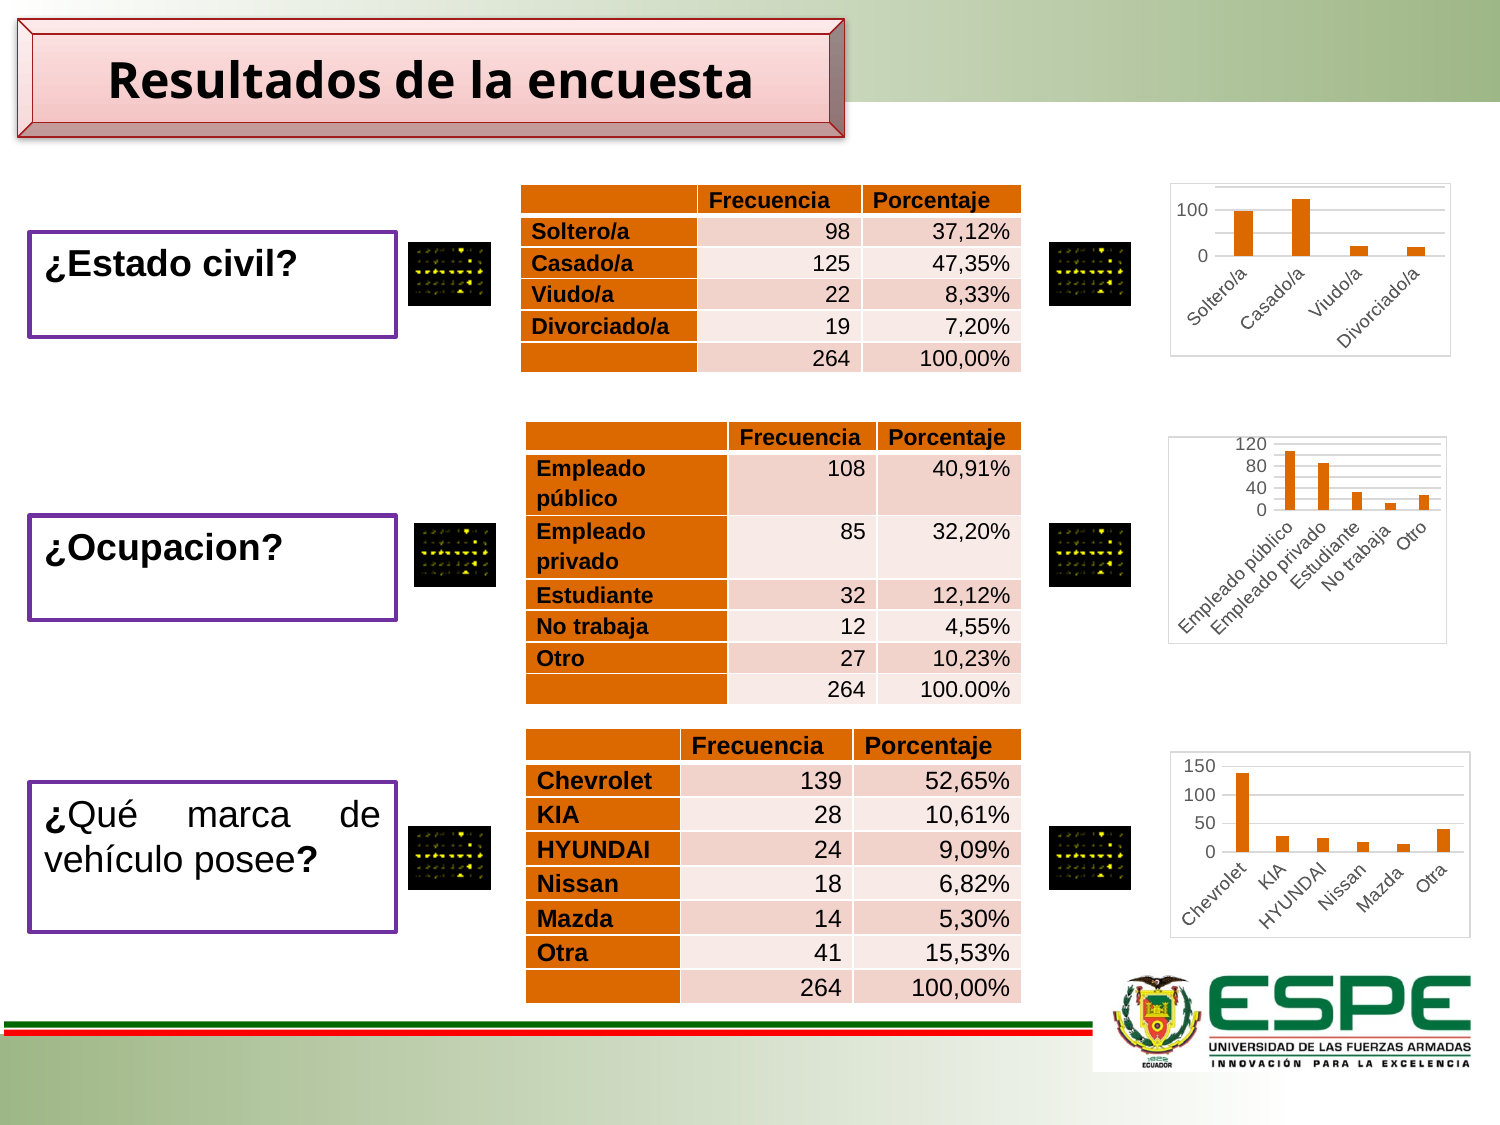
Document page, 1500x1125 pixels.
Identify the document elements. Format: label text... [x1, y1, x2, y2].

table_cell 32 [729, 580, 876, 609]
chart [1169, 750, 1471, 939]
table_cell Viudo/a [521, 279, 697, 309]
table_cell 264 [681, 970, 852, 1003]
table_cell 139 [681, 765, 852, 796]
table_header Frecuencia [681, 729, 852, 760]
table_header [526, 729, 680, 760]
table_cell Empleado público [526, 455, 727, 515]
table_cell 125 [698, 248, 861, 278]
table_cell 264 [729, 674, 876, 704]
table_cell Otra [526, 936, 680, 968]
text_box ¿Qué marca de vehículo posee? [27, 780, 398, 934]
table_cell Soltero/a [521, 218, 697, 246]
text_box ¿Estado civil? [27, 230, 398, 339]
table_cell 37,12% [863, 218, 1021, 246]
picture [1092, 968, 1495, 1072]
table_cell 27 [729, 643, 876, 673]
table_cell [526, 970, 680, 1003]
table_cell 41 [681, 936, 852, 968]
table_cell 4,55% [878, 611, 1021, 641]
table_cell 8,33% [863, 279, 1021, 309]
table_cell 40,91% [878, 455, 1021, 515]
table_cell 18 [681, 867, 852, 899]
picture [414, 523, 497, 587]
table_header Porcentaje [878, 422, 1021, 450]
table_header [526, 422, 727, 450]
picture [1049, 826, 1131, 890]
text_box ¿Ocupacion? [27, 513, 398, 622]
table_header [521, 185, 697, 213]
table_cell Chevrolet [526, 765, 680, 796]
table_cell Otro [526, 643, 727, 673]
table_cell 52,65% [854, 765, 1021, 796]
table_cell 14 [681, 901, 852, 934]
picture [408, 242, 491, 306]
table_cell Empleado privado [526, 516, 727, 578]
table_cell 10,23% [878, 643, 1021, 673]
table_cell Estudiante [526, 580, 727, 609]
table_cell 6,82% [854, 867, 1021, 899]
table_cell No trabaja [526, 611, 727, 641]
table_cell Divorciado/a [521, 311, 697, 341]
table_header Porcentaje [854, 729, 1021, 760]
table_cell Casado/a [521, 248, 697, 278]
table_cell 28 [681, 798, 852, 830]
table_cell [521, 343, 697, 372]
table_cell 9,09% [854, 832, 1021, 865]
table_cell 24 [681, 832, 852, 865]
table_cell 264 [698, 343, 861, 372]
table_cell 85 [729, 516, 876, 578]
table_cell 47,35% [863, 248, 1021, 278]
table_cell 98 [698, 218, 861, 246]
table_cell Mazda [526, 901, 680, 934]
picture [1049, 242, 1132, 306]
table_cell 108 [729, 455, 876, 515]
table_cell 22 [698, 279, 861, 309]
chart [1167, 432, 1448, 645]
table_cell 7,20% [863, 311, 1021, 341]
table_cell 32,20% [878, 516, 1021, 578]
table_cell HYUNDAI [526, 832, 680, 865]
table_header Porcentaje [863, 185, 1021, 213]
table_cell Nissan [526, 867, 680, 899]
table_cell 100,00% [854, 970, 1021, 1003]
table_cell 19 [698, 311, 861, 341]
table_cell [526, 674, 727, 704]
chart [1169, 182, 1452, 358]
table_cell 10,61% [854, 798, 1021, 830]
table_cell 12 [729, 611, 876, 641]
table_header Frecuencia [698, 185, 861, 213]
table_cell KIA [526, 798, 680, 830]
table_cell 14 [21, 20, 841, 33]
table_header Frecuencia [729, 422, 876, 450]
picture [408, 826, 491, 890]
table_cell 100.00% [878, 674, 1021, 704]
table_cell 12,12% [878, 580, 1021, 609]
table_cell 15,53% [854, 936, 1021, 968]
picture [1049, 523, 1132, 587]
text_box Resultados de la encuesta [17, 18, 846, 138]
table_cell 100,00% [863, 343, 1021, 372]
table_cell 5,30% [854, 901, 1021, 934]
